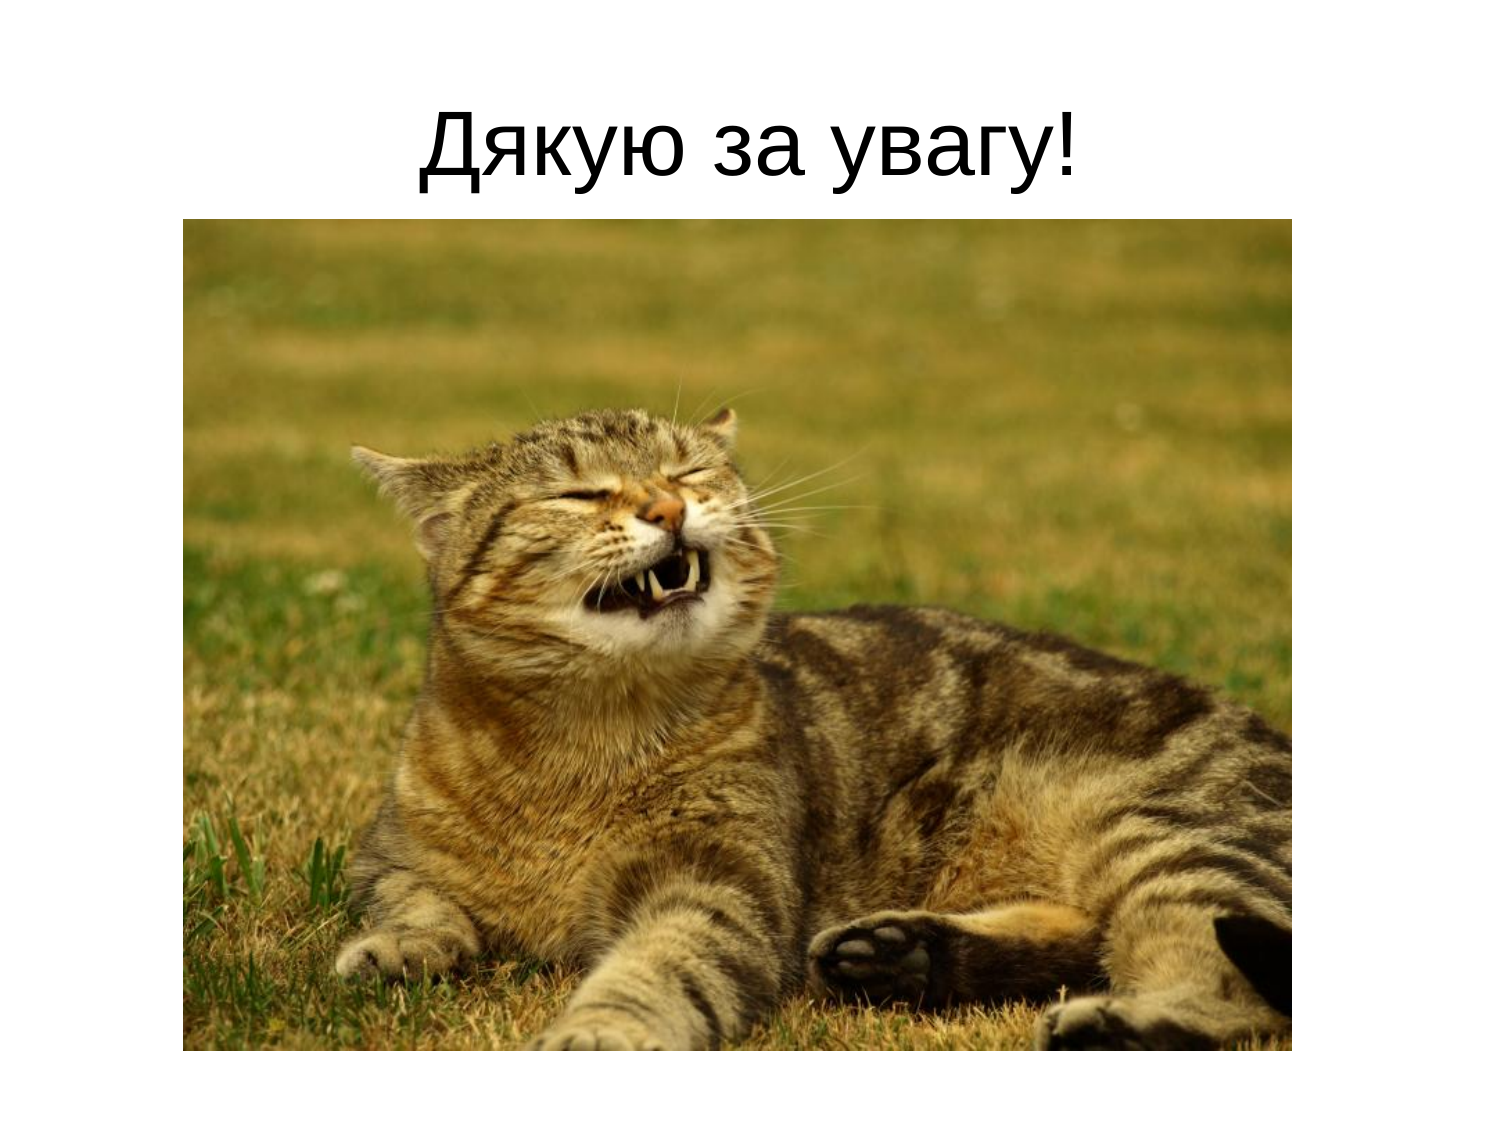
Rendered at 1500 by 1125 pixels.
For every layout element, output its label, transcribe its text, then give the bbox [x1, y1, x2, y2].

picture [182, 219, 1292, 1052]
title Дякую за увагу! [74, 44, 1426, 233]
